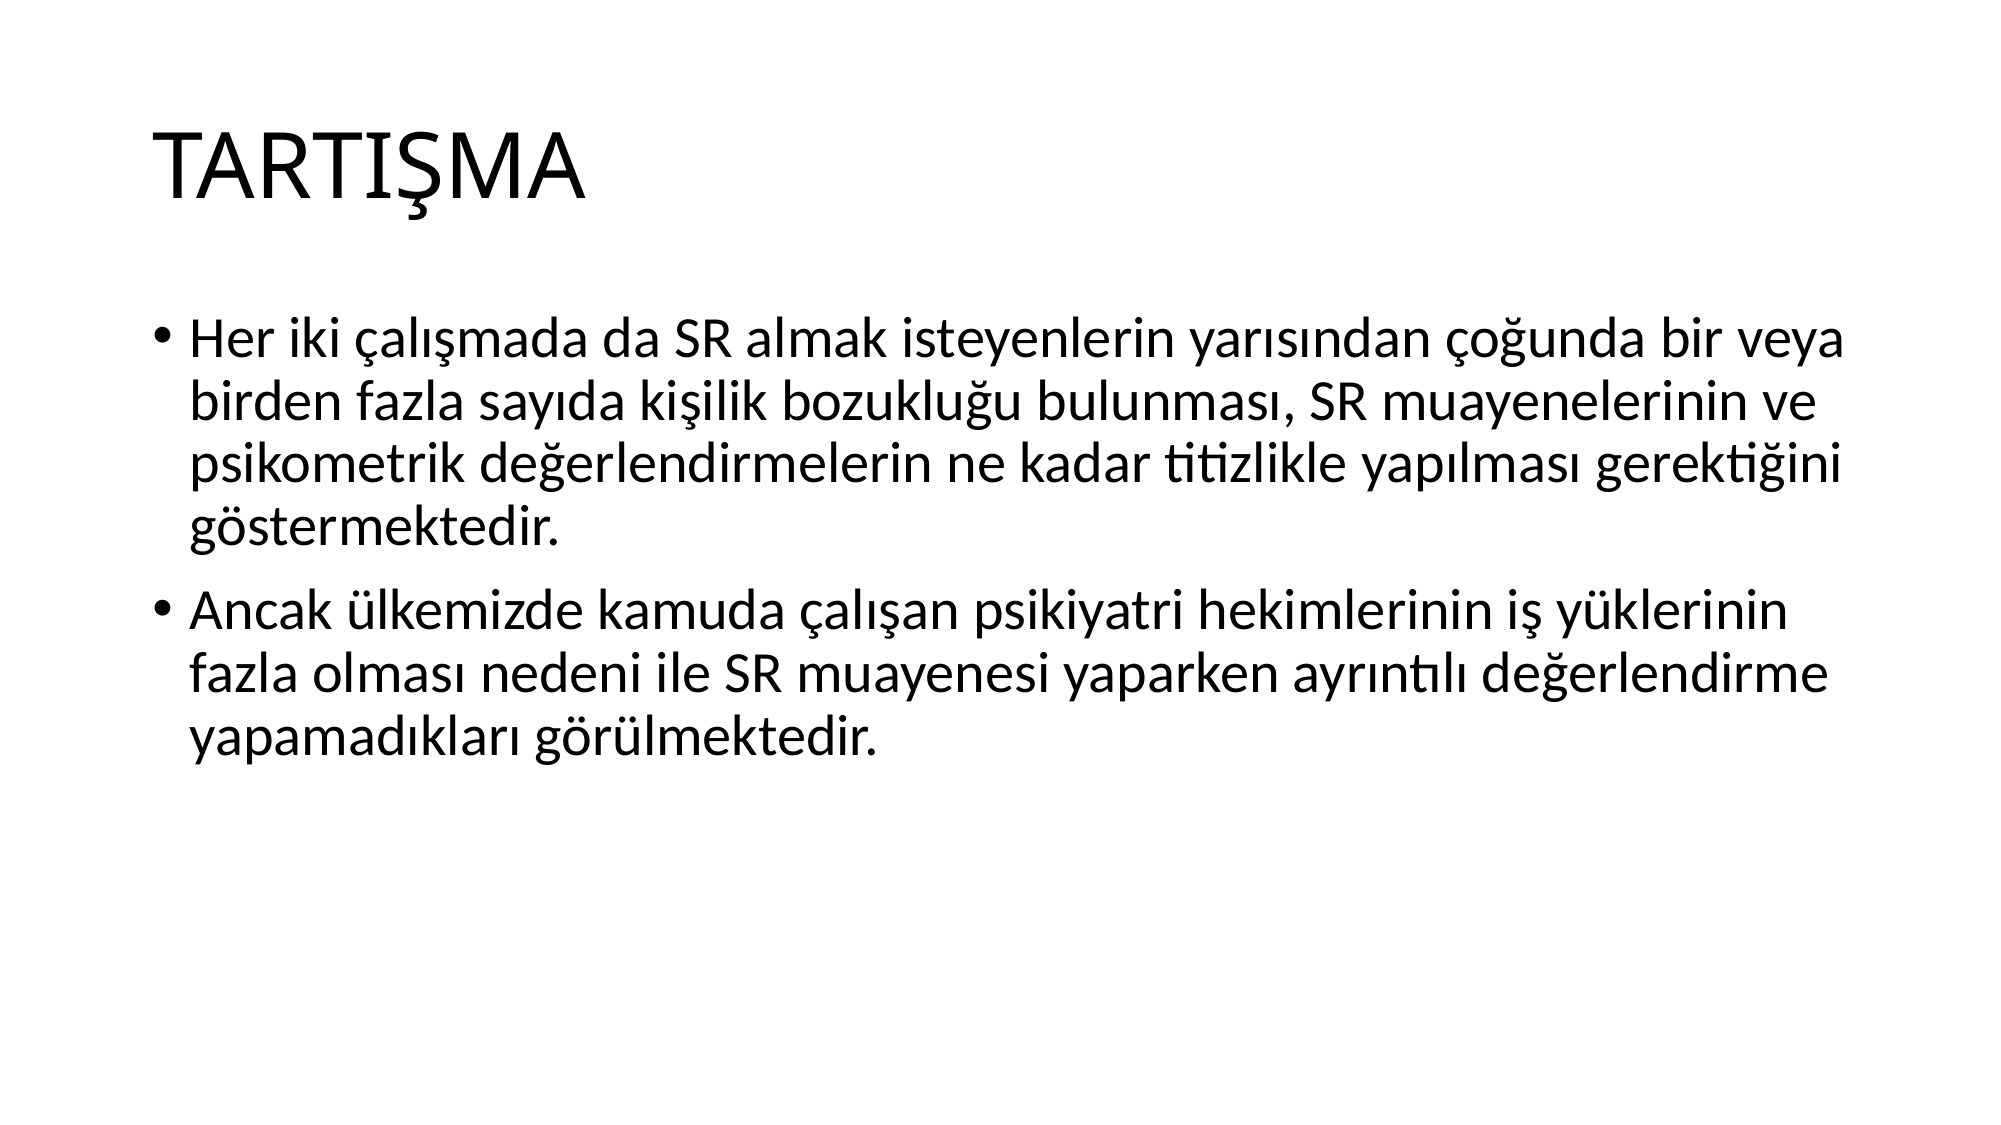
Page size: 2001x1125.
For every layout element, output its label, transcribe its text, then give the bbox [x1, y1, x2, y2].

list Her iki çalışmada da SR almak isteyenlerin yarısından çoğunda bir veya birden fazla sayıda kişilik bozukluğu bulunması, SR muayenelerinin ve psikometrik değerlendirmelerin ne kadar titizlikle yapılması gerektiğini göstermektedir. Ancak ülkemizde kamuda çalışan psikiyatri hekimlerinin iş yüklerinin fazla olması nedeni ile SR muayenesi yaparken ayrıntılı değerlendirme yapamadıkları görülmektedir. [137, 299, 1863, 1014]
title TARTIŞMA [137, 59, 1863, 278]
